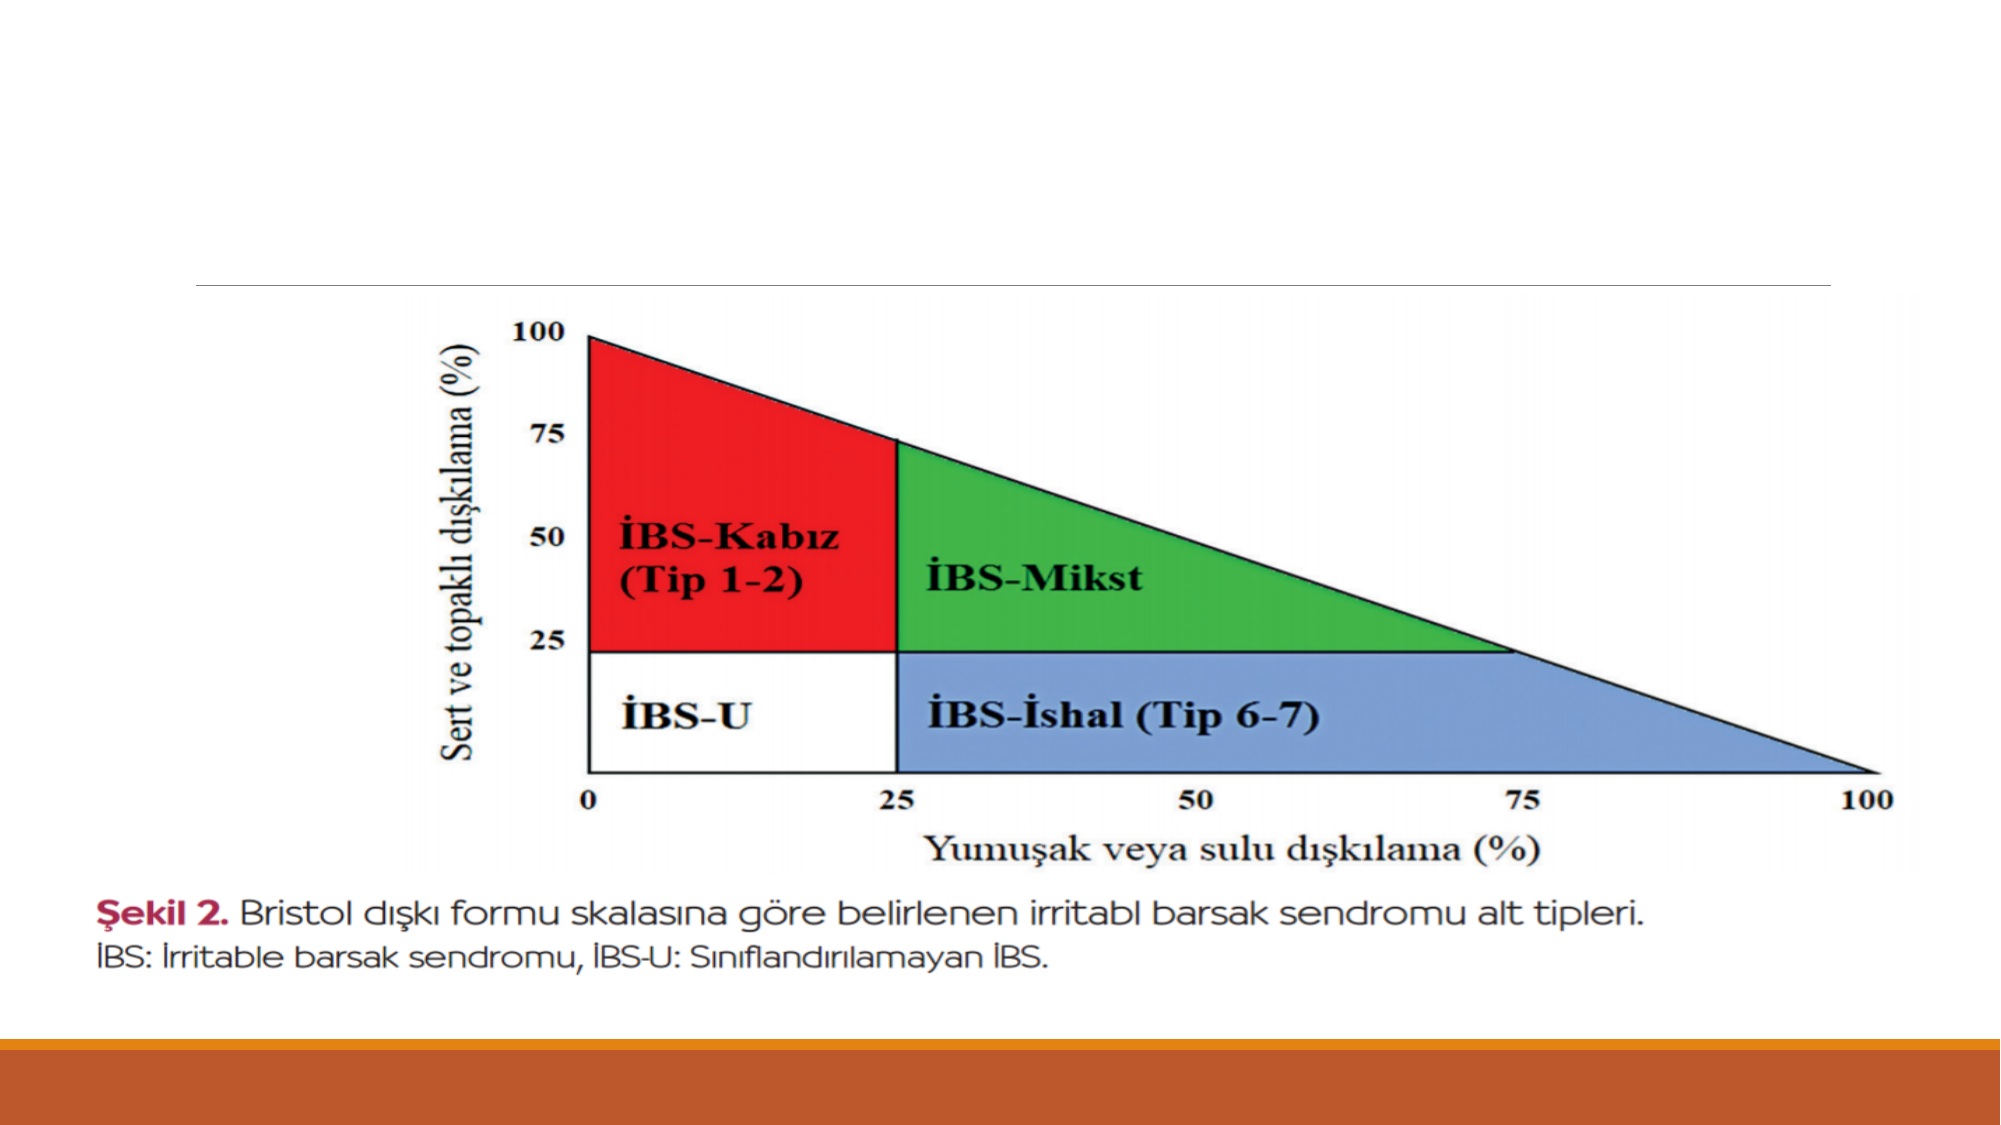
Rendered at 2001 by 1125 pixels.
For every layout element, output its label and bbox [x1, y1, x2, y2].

list [62, 116, 1901, 1006]
picture [85, 293, 1941, 985]
